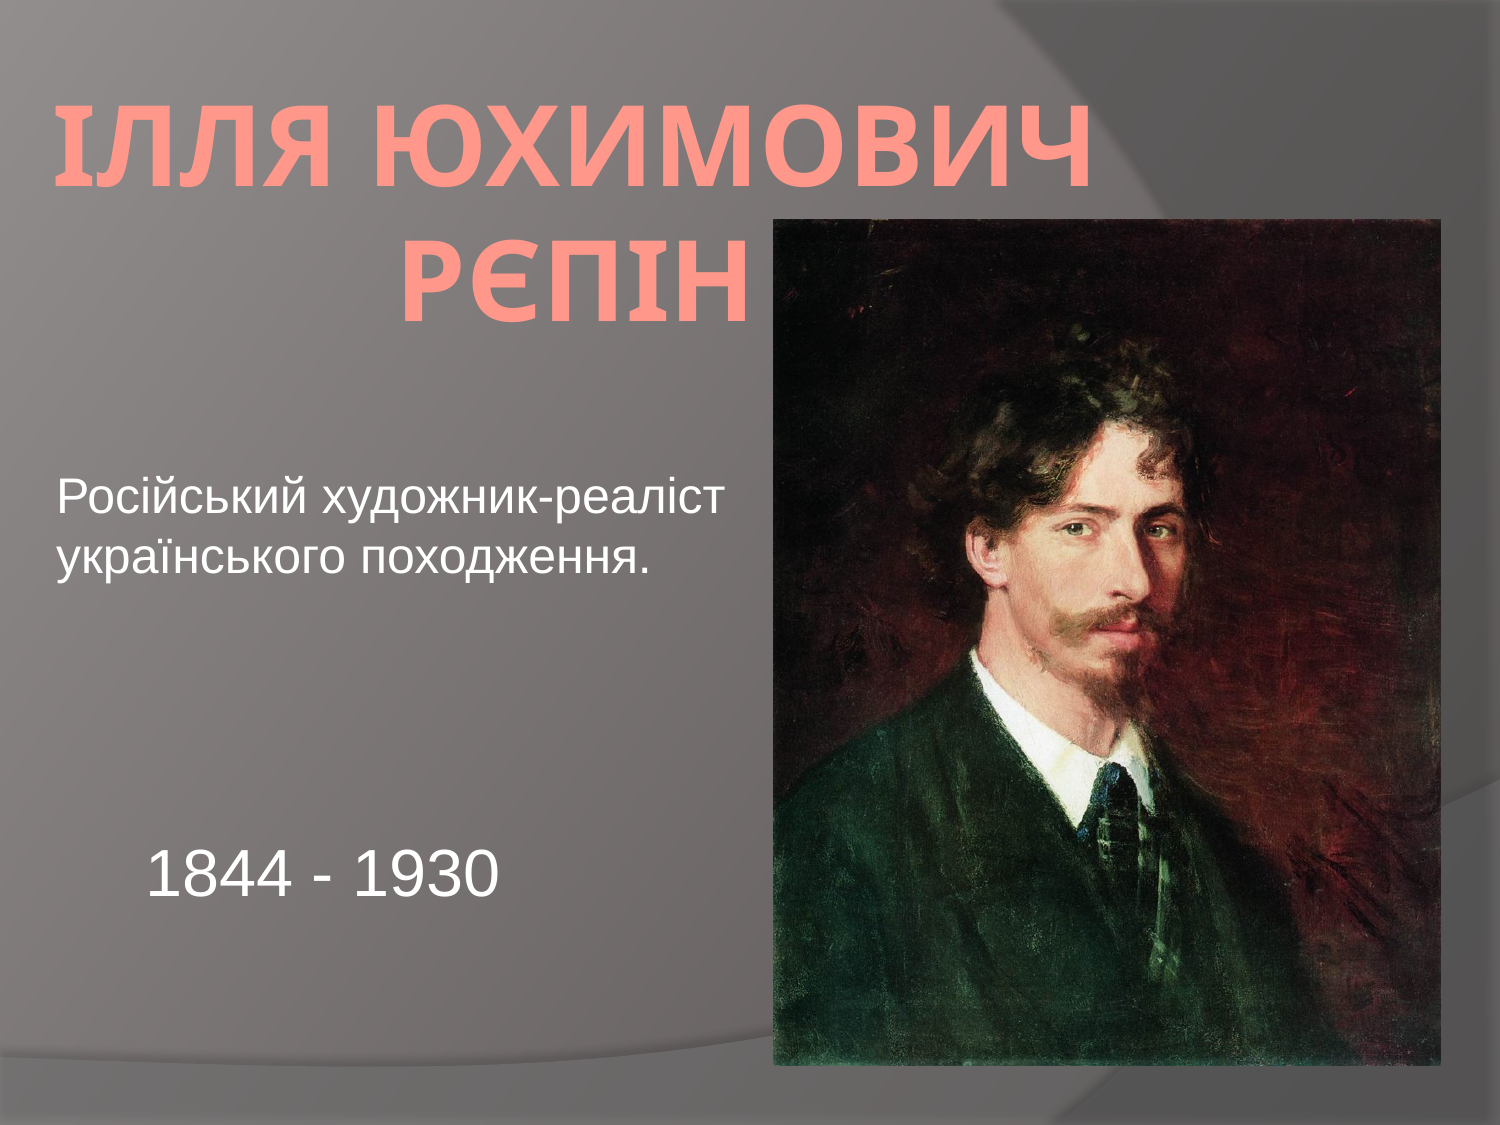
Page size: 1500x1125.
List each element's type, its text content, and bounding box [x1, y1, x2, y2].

picture [773, 219, 1442, 1066]
title Ілля Юхимович Рєпін [0, 66, 1152, 444]
text_box Російський художник-реаліст українського походження. [41, 456, 763, 591]
text_box 1844 - 1930 [112, 822, 573, 917]
